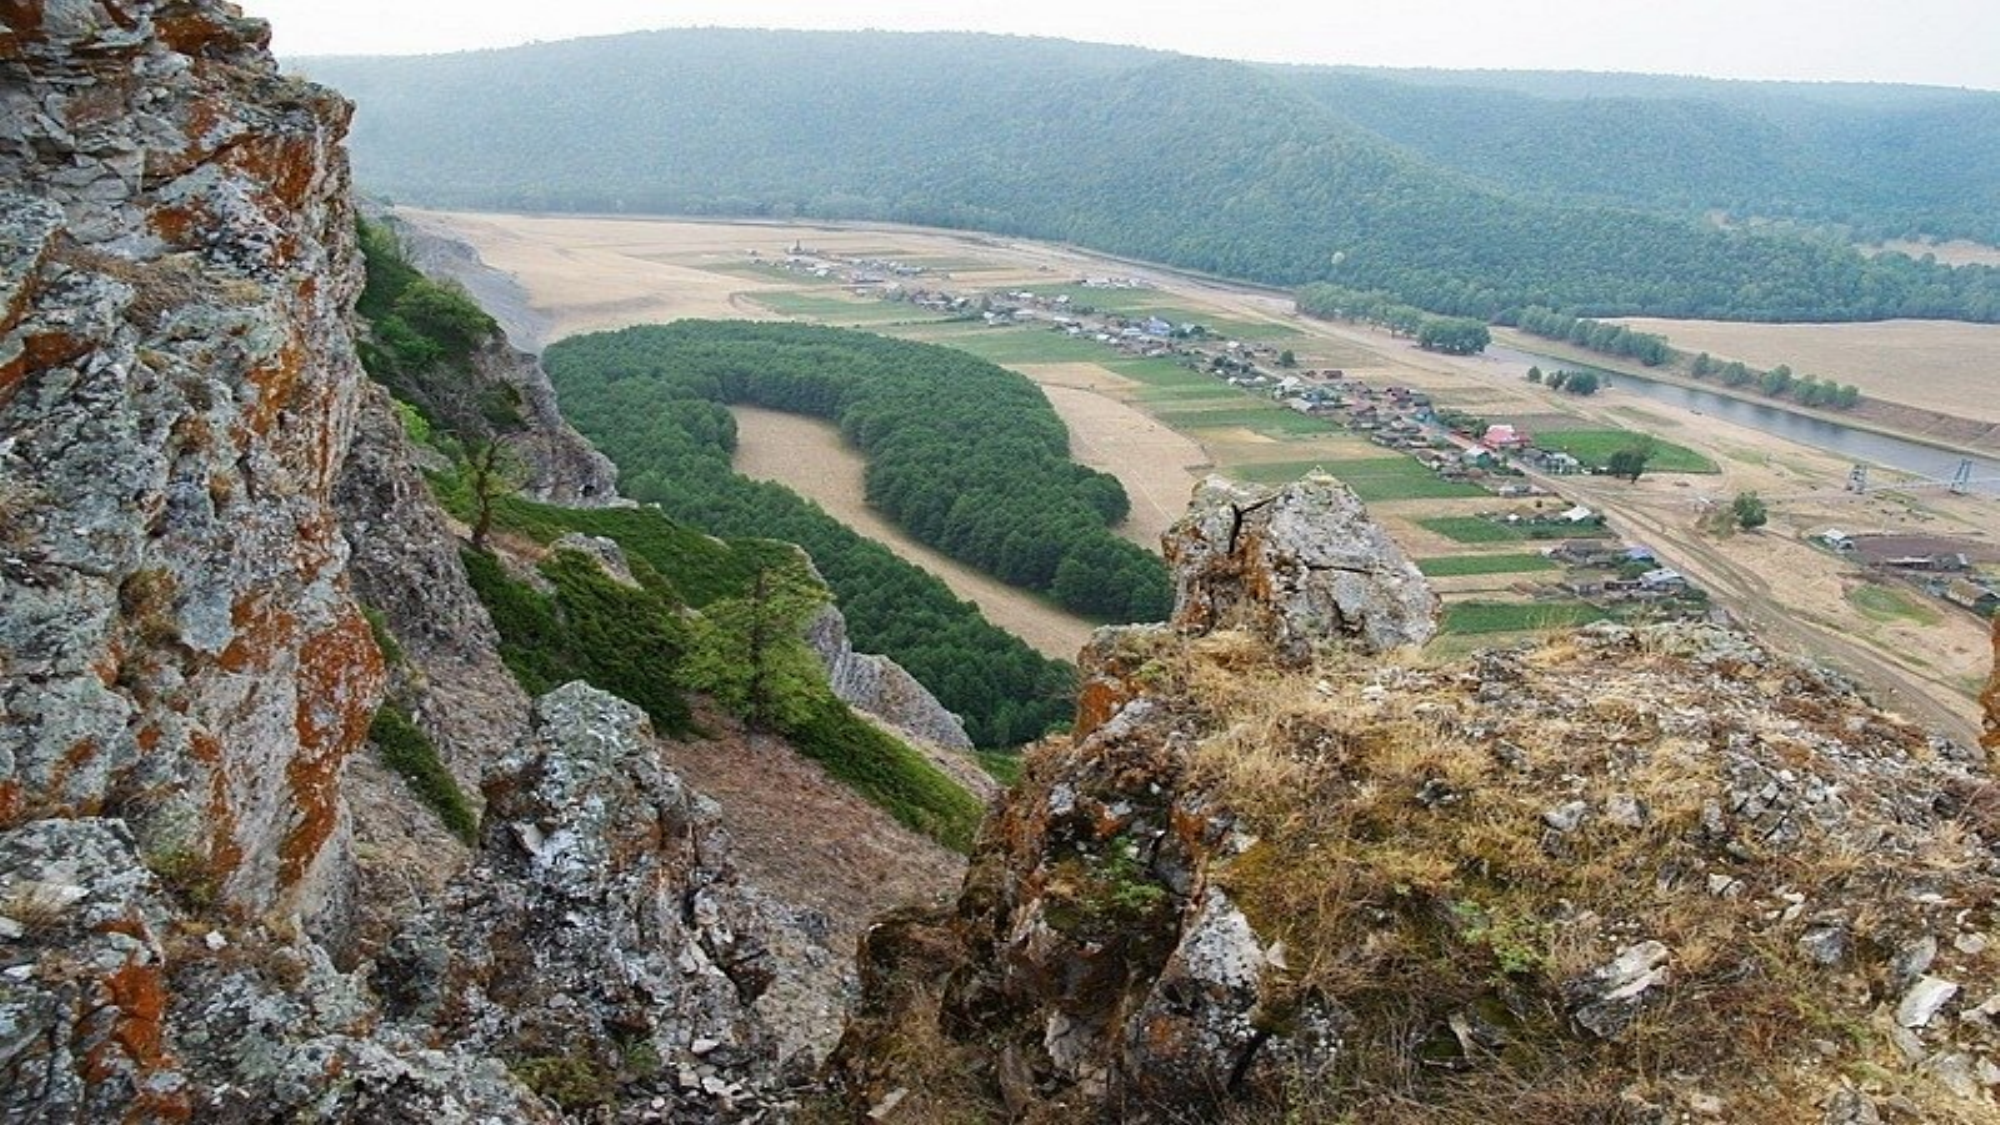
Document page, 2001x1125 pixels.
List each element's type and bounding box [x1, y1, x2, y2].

list [0, 0, 2000, 1125]
